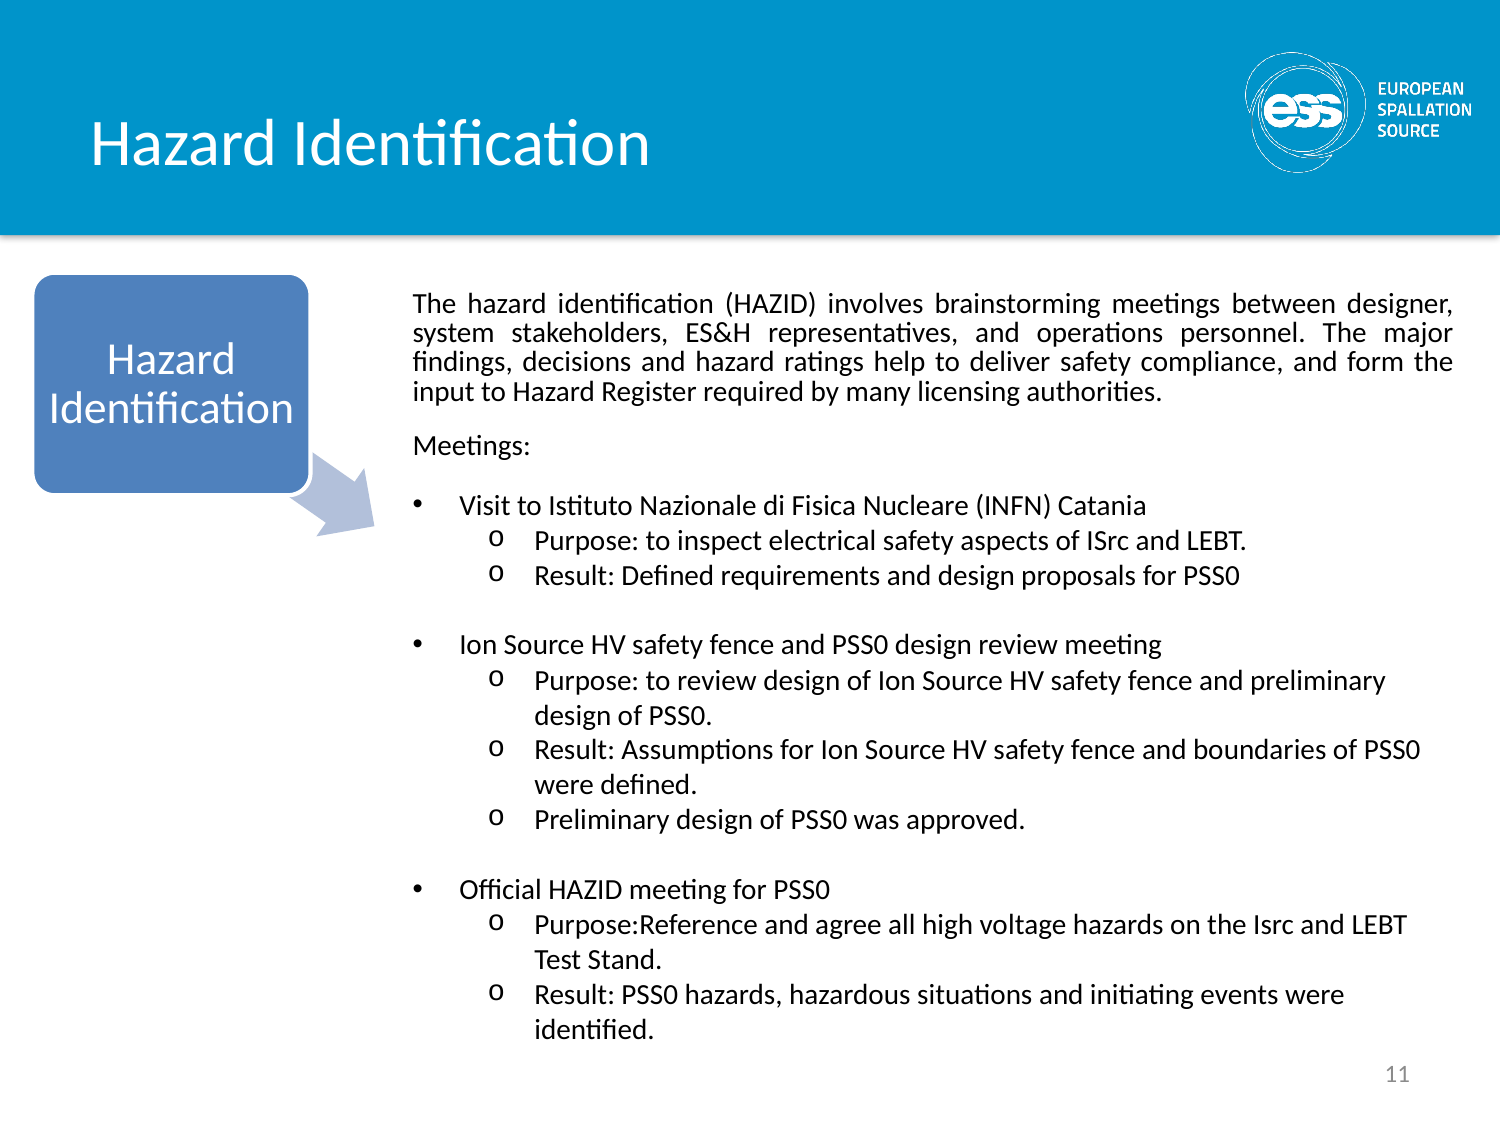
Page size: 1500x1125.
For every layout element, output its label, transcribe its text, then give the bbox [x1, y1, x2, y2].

picture [1418, 104, 1423, 115]
text_box [299, 454, 375, 537]
picture [1400, 83, 1407, 94]
title Hazard Identification [75, 45, 1247, 233]
picture [1398, 109, 1406, 115]
picture [1423, 83, 1430, 94]
picture [1443, 86, 1450, 93]
slide_number 11 [1074, 1053, 1425, 1103]
picture [1432, 125, 1438, 136]
picture [1409, 104, 1415, 115]
picture [1454, 83, 1458, 94]
picture [1264, 94, 1342, 127]
text_box The hazard identification (HAZID) involves brainstorming meetings between designer, system stakeholders, ES&H representatives, and operations personnel. The major findings, decisions and hazard ratings help to deliver safety compliance, and form the input to Hazard Register required by many licensing authorities. Meetings: Visit to Istituto Nazionale di Fisica Nucleare (INFN) Catania Purpose: to inspect electrical safety aspects of ISrc and LEBT. Result: Defined requirements and design proposals for PSS0 Ion Source HV safety fence and PSS0 design review meeting Purpose: to review design of Ion Source HV safety fence and preliminary design of PSS0. Result: Assumptions for Ion Source HV safety fence and boundaries of PSS0 were defined. Preliminary design of PSS0 was approved. Official HAZID meeting for PSS0 Purpose:Reference and agree all high voltage hazards on the Isrc and LEBT Test Stand. Result: PSS0 hazards, hazardous situations and initiating events were identified. [397, 282, 1469, 1053]
picture [1422, 125, 1428, 134]
picture [1379, 83, 1385, 94]
picture [1436, 104, 1444, 115]
picture [1389, 104, 1393, 115]
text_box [32, 272, 311, 496]
